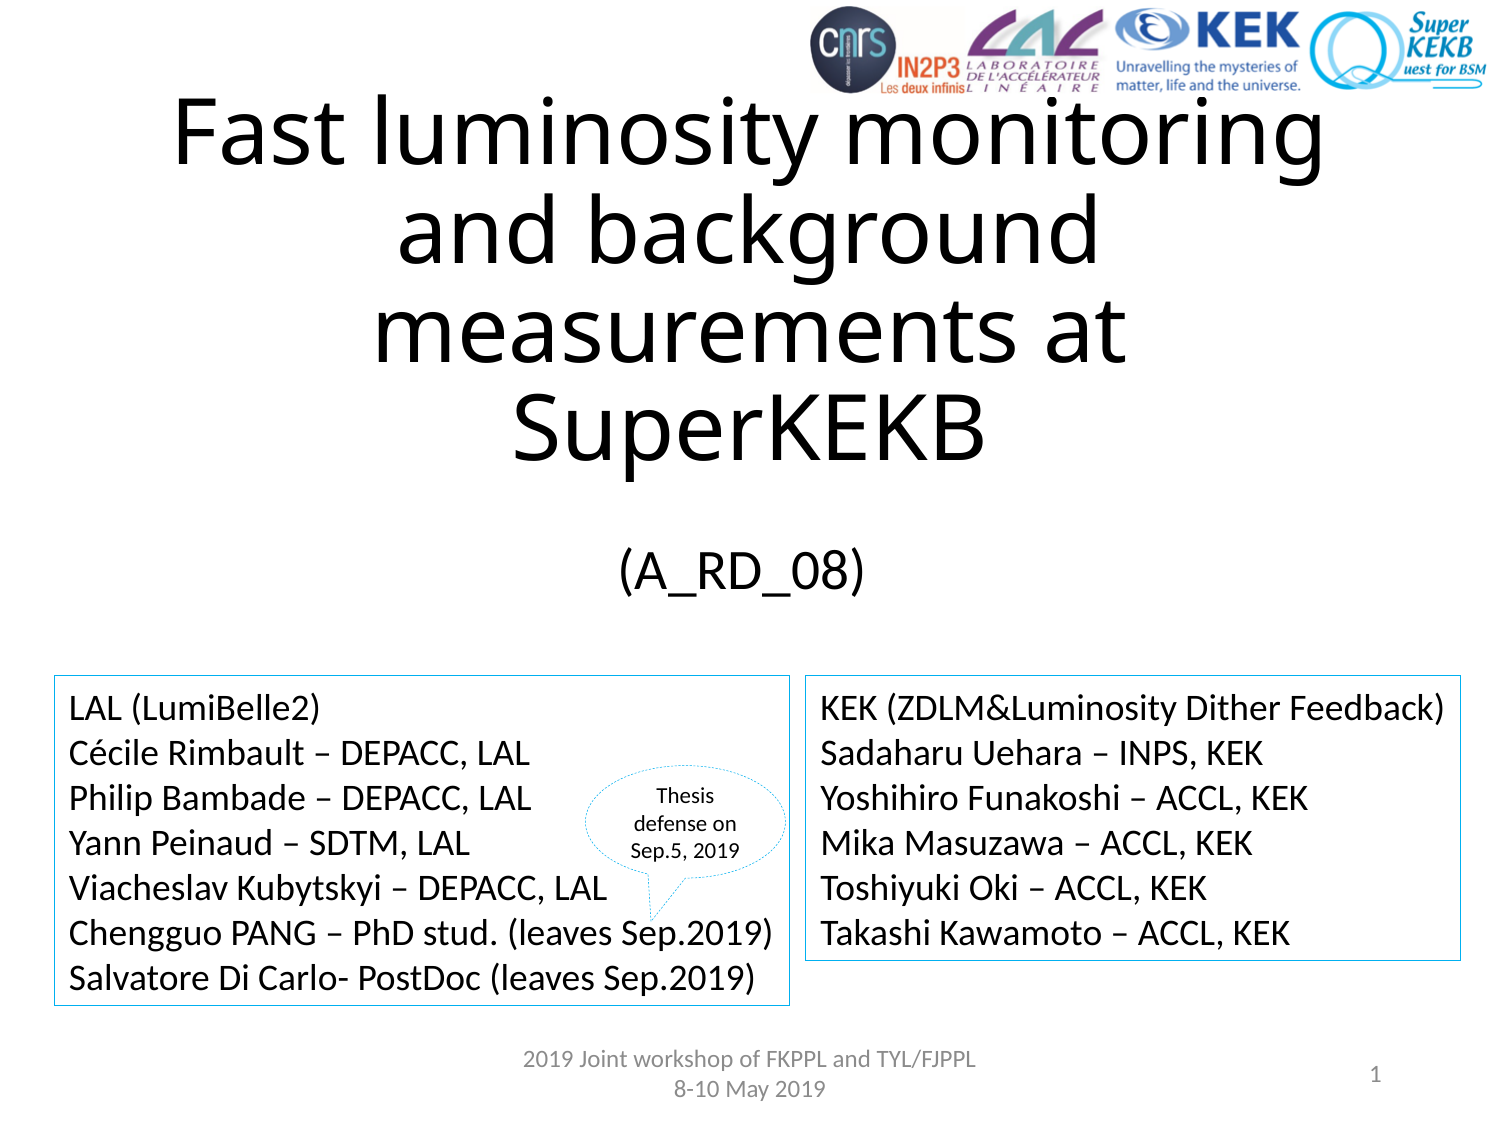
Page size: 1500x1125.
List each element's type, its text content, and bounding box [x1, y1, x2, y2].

picture [801, 0, 1500, 97]
text_box KEK (ZDLM&Luminosity Dither Feedback) Sadaharu Uehara – INPS, KEK Yoshihiro Funakoshi – ACCL, KEK Mika Masuzawa – ACCL, KEK Toshiyuki Oki – ACCL, KEK Takashi Kawamoto – ACCL, KEK [805, 675, 1461, 961]
slide_number 1 [1059, 1042, 1397, 1103]
text_box LAL (LumiBelle2) Cécile Rimbault – DEPACC, LAL Philip Bambade – DEPACC, LAL Yann Peinaud – SDTM, LAL Viacheslav Kubytskyi – DEPACC, LAL Chengguo PANG – PhD stud. (leaves Sep.2019) Salvatore Di Carlo- PostDoc (leaves Sep.2019) [54, 675, 790, 1006]
footer 2019 Joint workshop of FKPPL and TYL/FJPPL 8-10 May 2019 [496, 1042, 1004, 1103]
text_box Thesis defense on Sep.5, 2019 [584, 764, 787, 923]
subtitle (A_RD_08) [187, 462, 1297, 610]
title Fast luminosity monitoring and background measurements at SuperKEKB [112, 96, 1388, 489]
